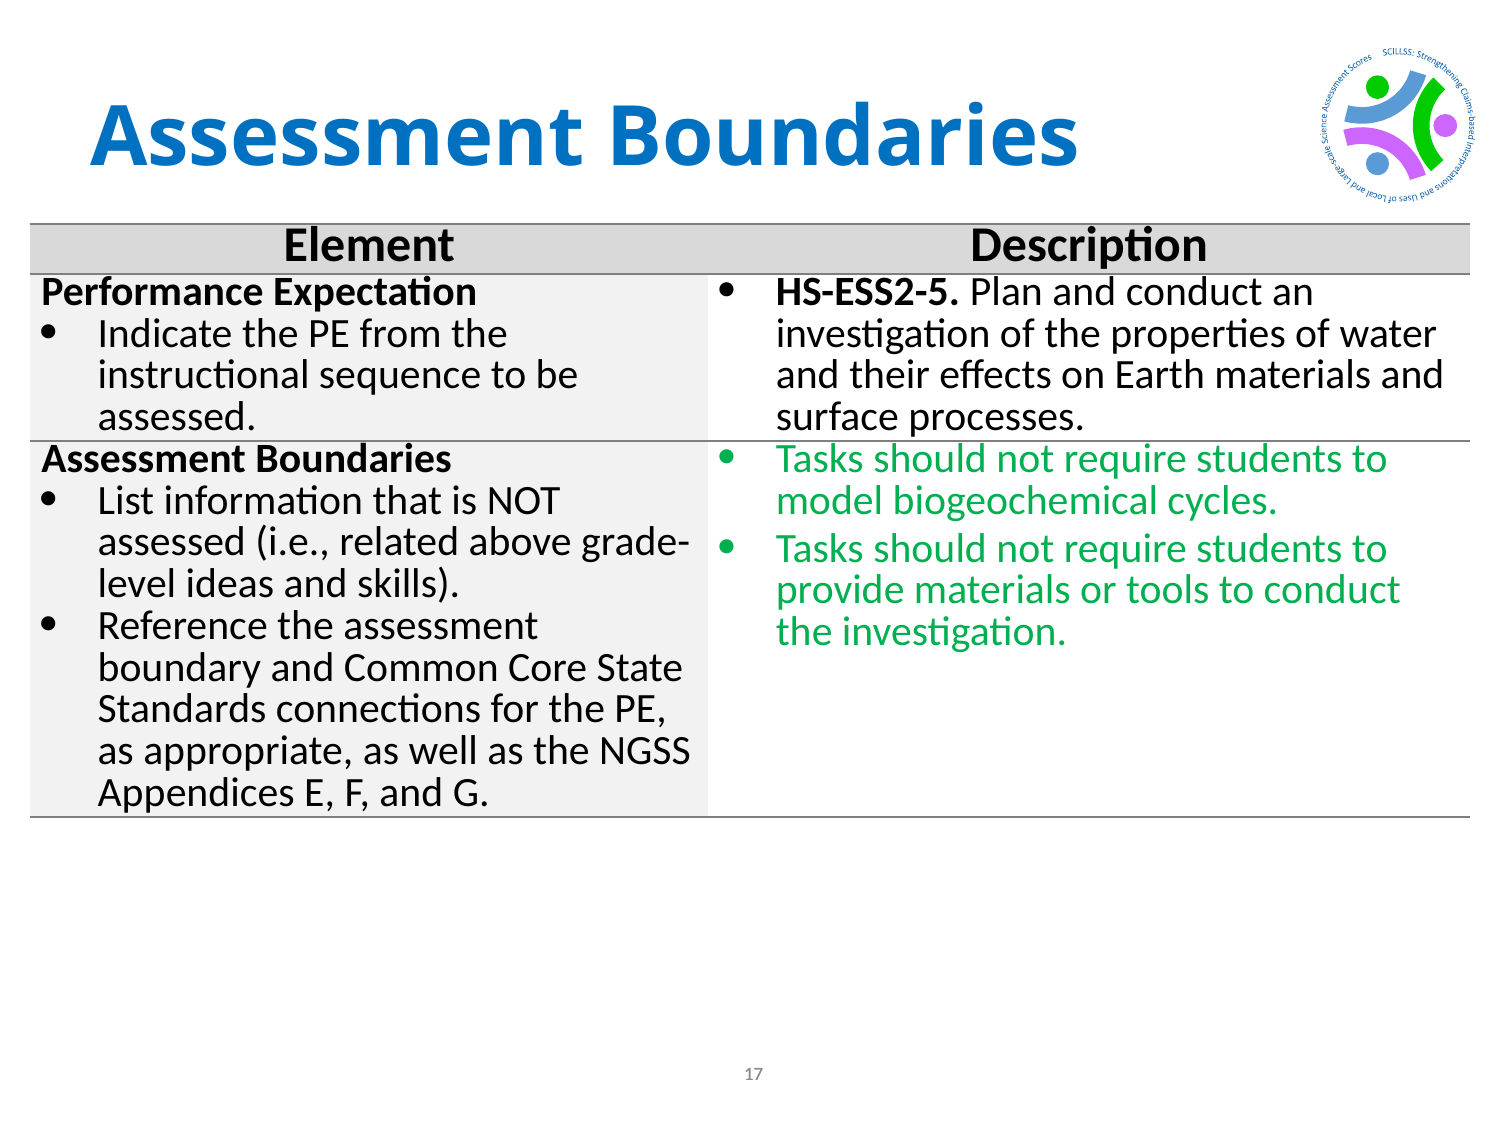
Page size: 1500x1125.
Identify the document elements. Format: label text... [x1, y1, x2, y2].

table_header Description [708, 225, 1470, 273]
table_cell Assessment Boundaries List information that is NOT assessed (i.e., related above grade-level ideas and skills). Reference the assessment boundary and Common Core State Standards connections for the PE, as appropriate, as well as the NGSS Appendices E, F, and G. [30, 442, 708, 816]
table_header Element [30, 225, 708, 273]
text_box 17 [440, 1042, 779, 1103]
table_cell Tasks should not require students to model biogeochemical cycles. Tasks should not require students to provide materials or tools to conduct the investigation. [708, 442, 1470, 816]
table_cell Performance Expectation Indicate the PE from the instructional sequence to be assessed. [30, 275, 708, 440]
table_cell HS-ESS2-5. Plan and conduct an investigation of the properties of water and their effects on Earth materials and surface processes. [708, 275, 1470, 440]
title Assessment Boundaries [75, 45, 1425, 223]
